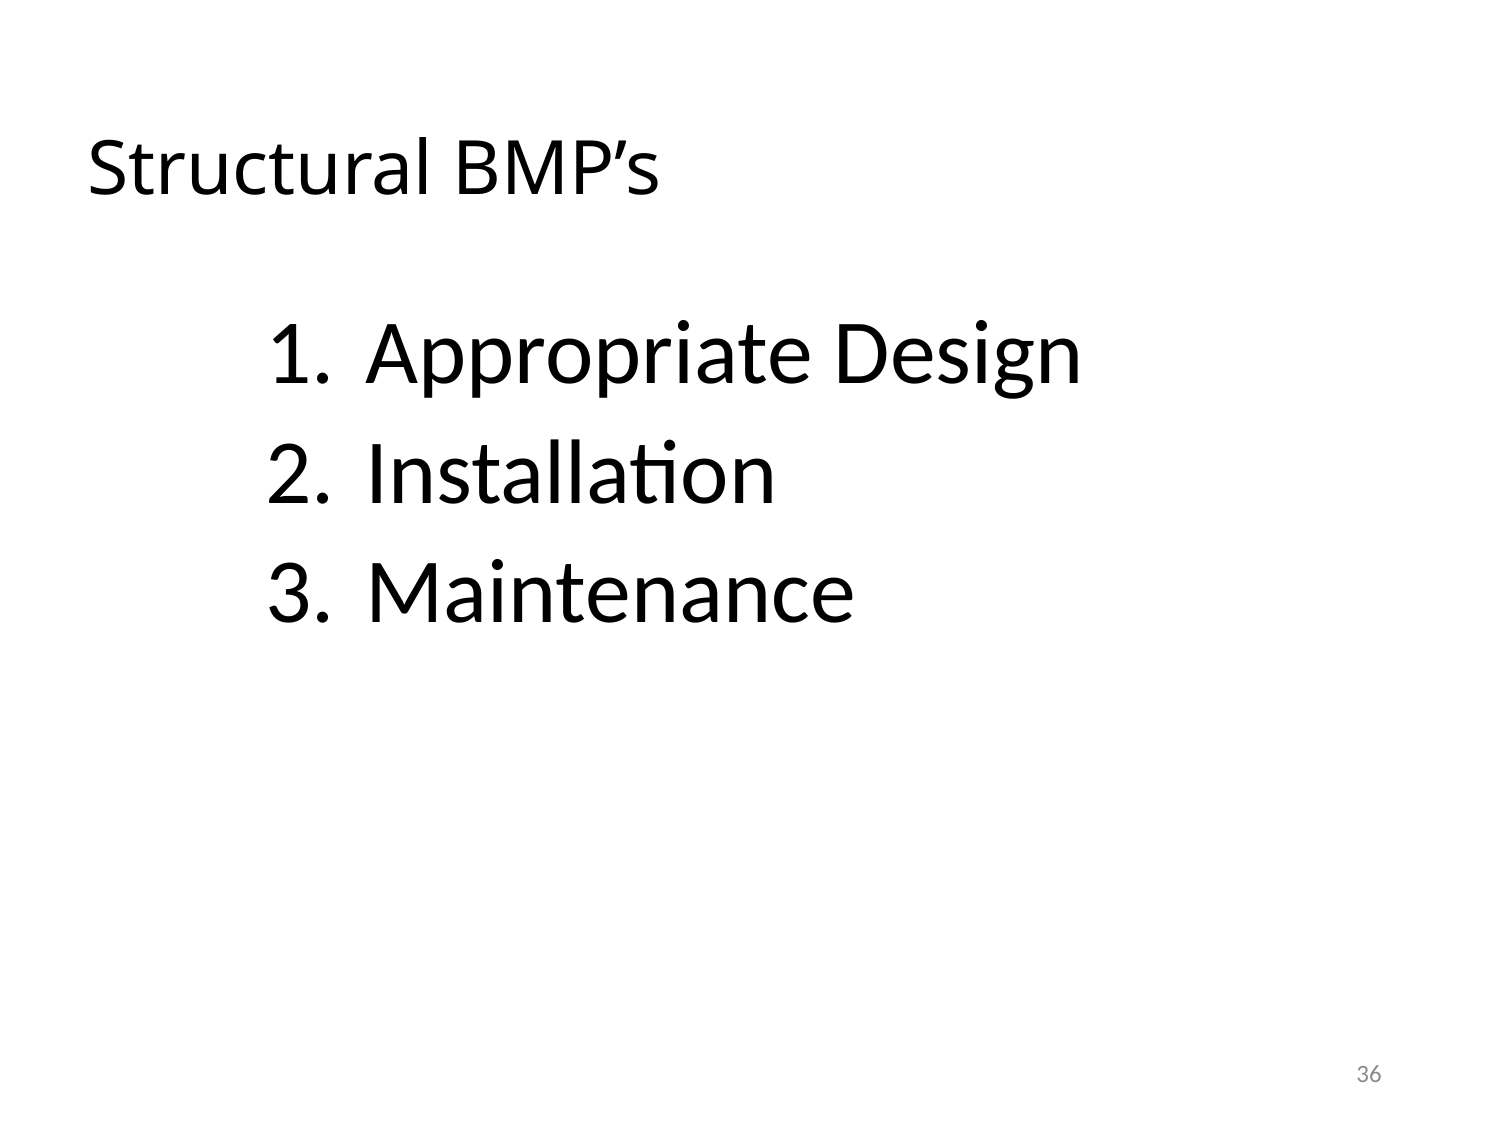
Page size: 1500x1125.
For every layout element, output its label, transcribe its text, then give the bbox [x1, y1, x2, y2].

title Structural BMP’s [72, 122, 1423, 310]
list Appropriate Design Installation Maintenance [250, 296, 1346, 747]
slide_number 36 [1059, 1042, 1397, 1103]
